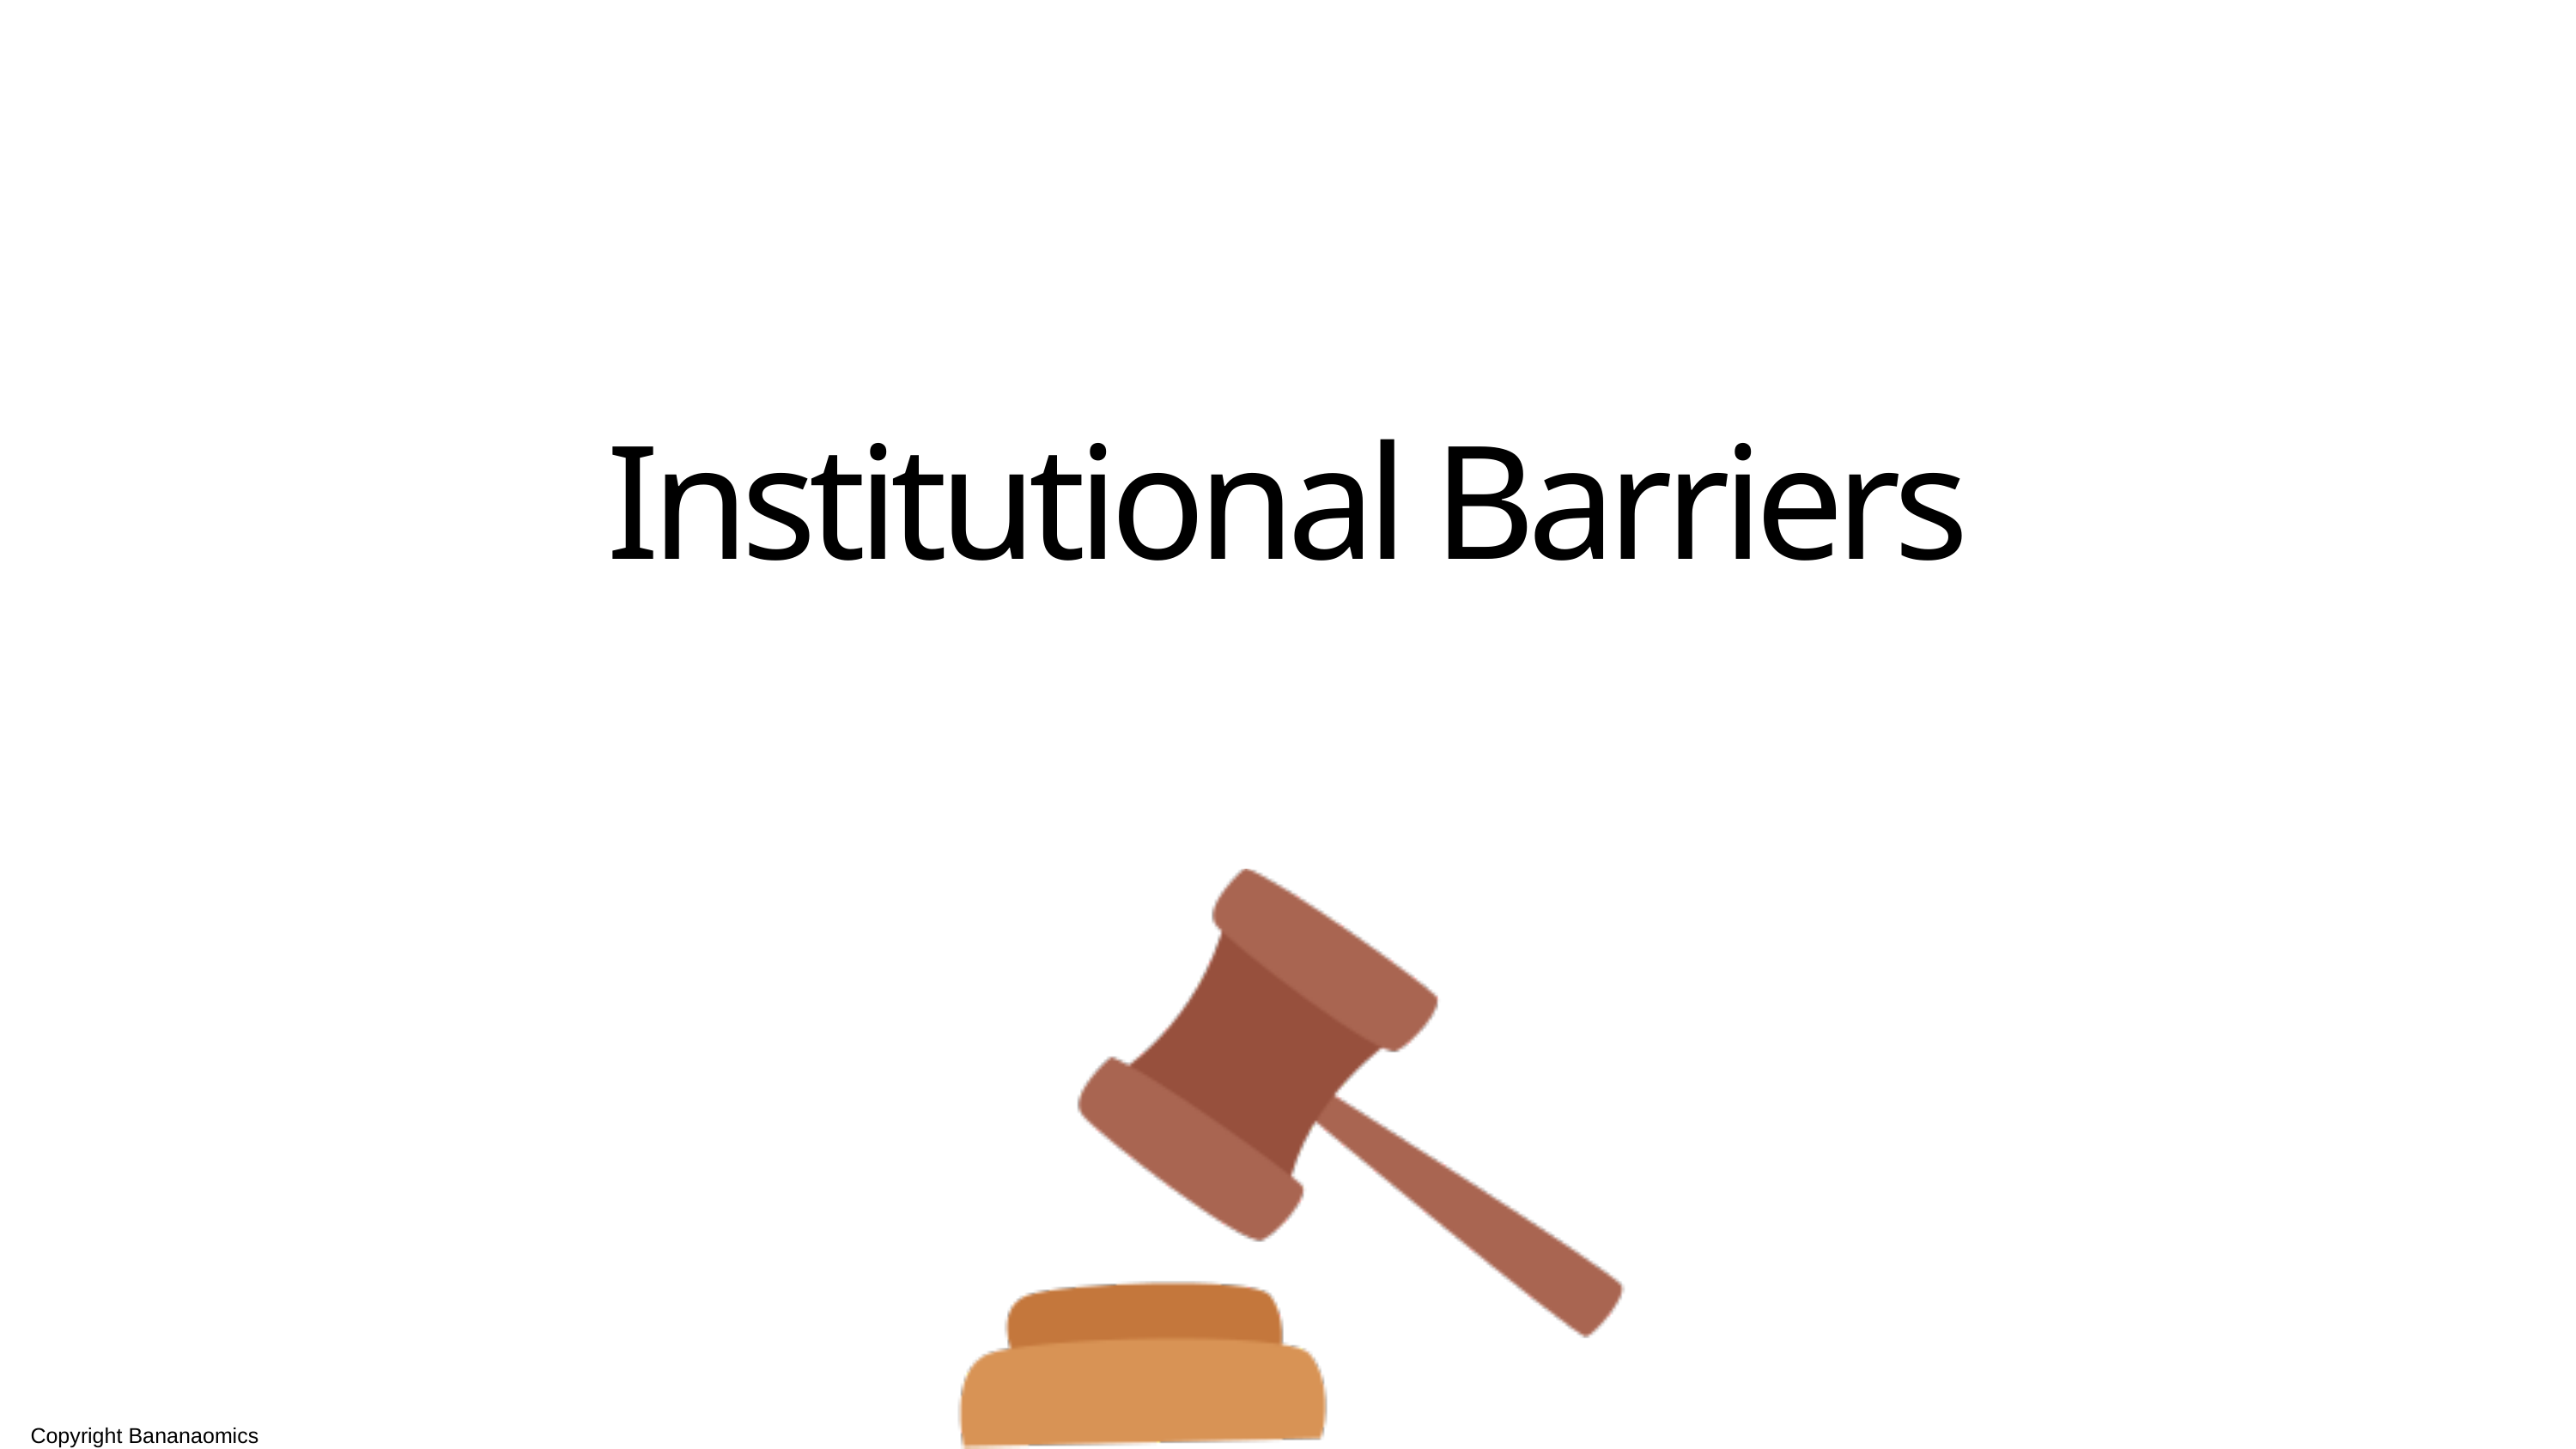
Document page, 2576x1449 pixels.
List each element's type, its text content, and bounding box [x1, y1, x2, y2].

text_box Copyright Bananaomics [0, 1417, 553, 1448]
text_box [238, 387, 2338, 649]
picture [947, 869, 1628, 1449]
